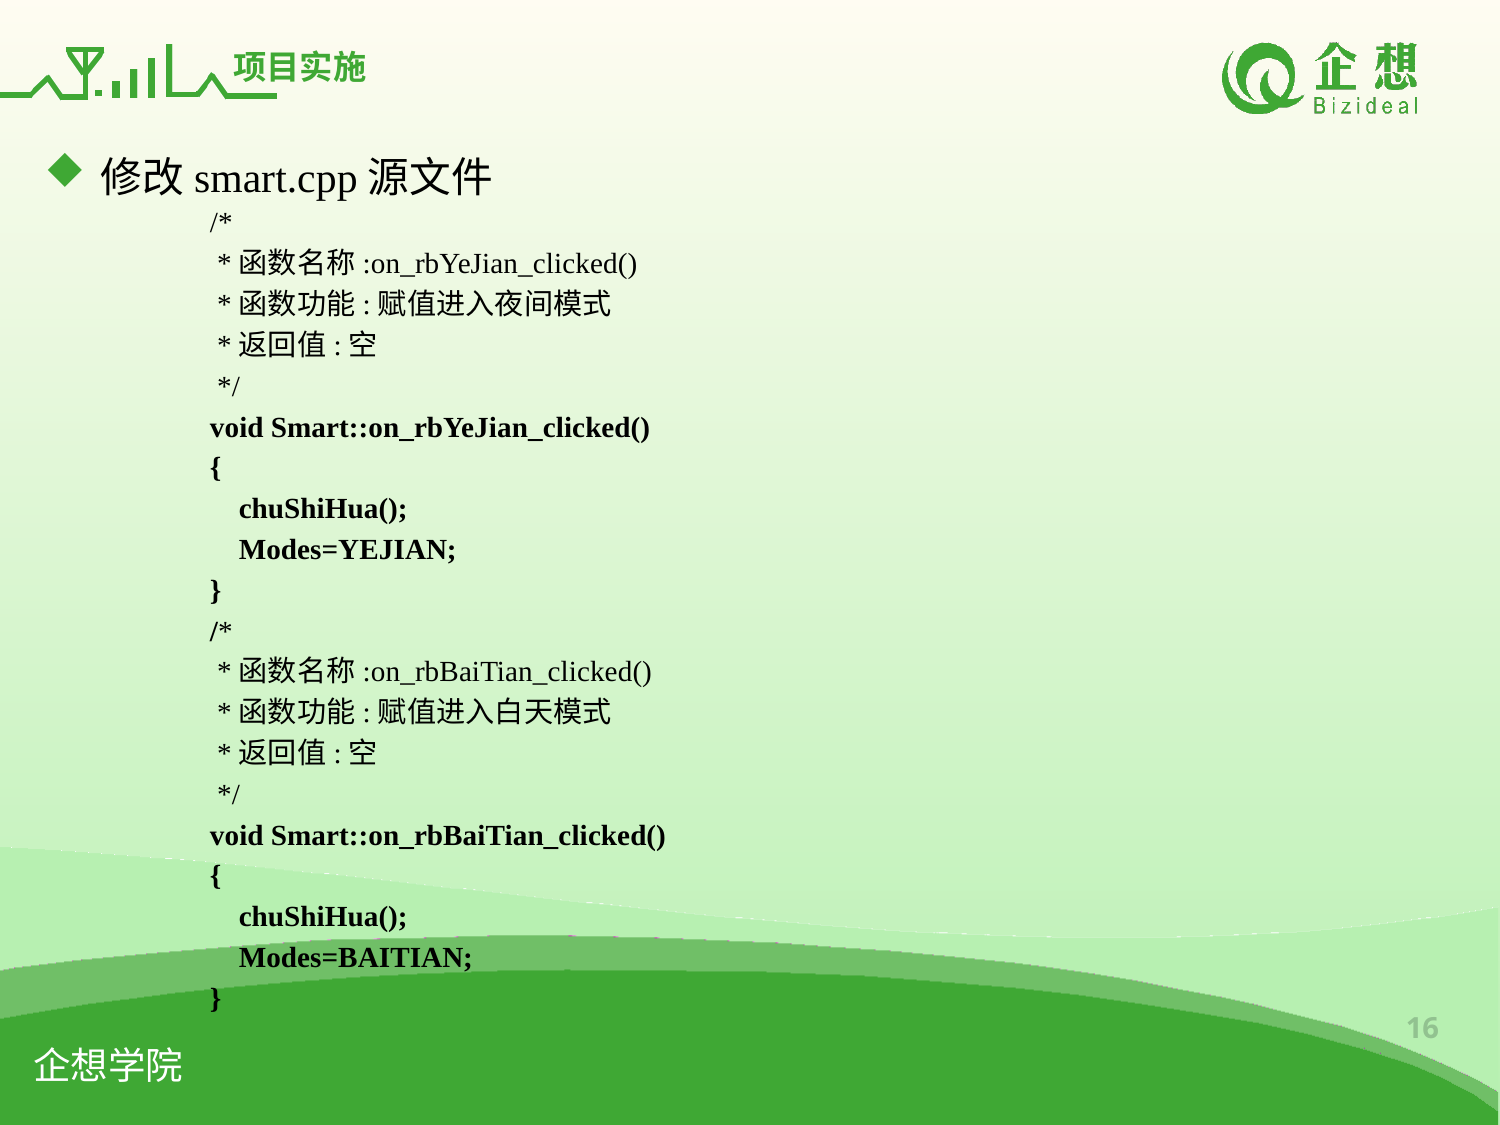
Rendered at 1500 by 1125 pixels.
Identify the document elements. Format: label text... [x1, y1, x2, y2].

picture [1222, 42, 1417, 114]
picture [0, 843, 1499, 1125]
list /* *函数名称:on_rbYeJian_clicked() *函数功能:赋值进入夜间模式 *返回值:空 */ void Smart::on_rbYeJian_clicked() { chuShiHua(); Modes=YEJIAN; } /* *函数名称:on_rbBaiTian_clicked() *函数功能:赋值进入白天模式 *返回值:空 */ void Smart::on_rbBaiTian_clicked() { chuShiHua(); Modes=BAITIAN; } [194, 196, 1447, 846]
text_box 修改smart.cpp源文件 [29, 118, 839, 212]
picture [0, 42, 278, 104]
title 项目实施 [218, 30, 585, 102]
slide_number 16 [1104, 999, 1455, 1060]
